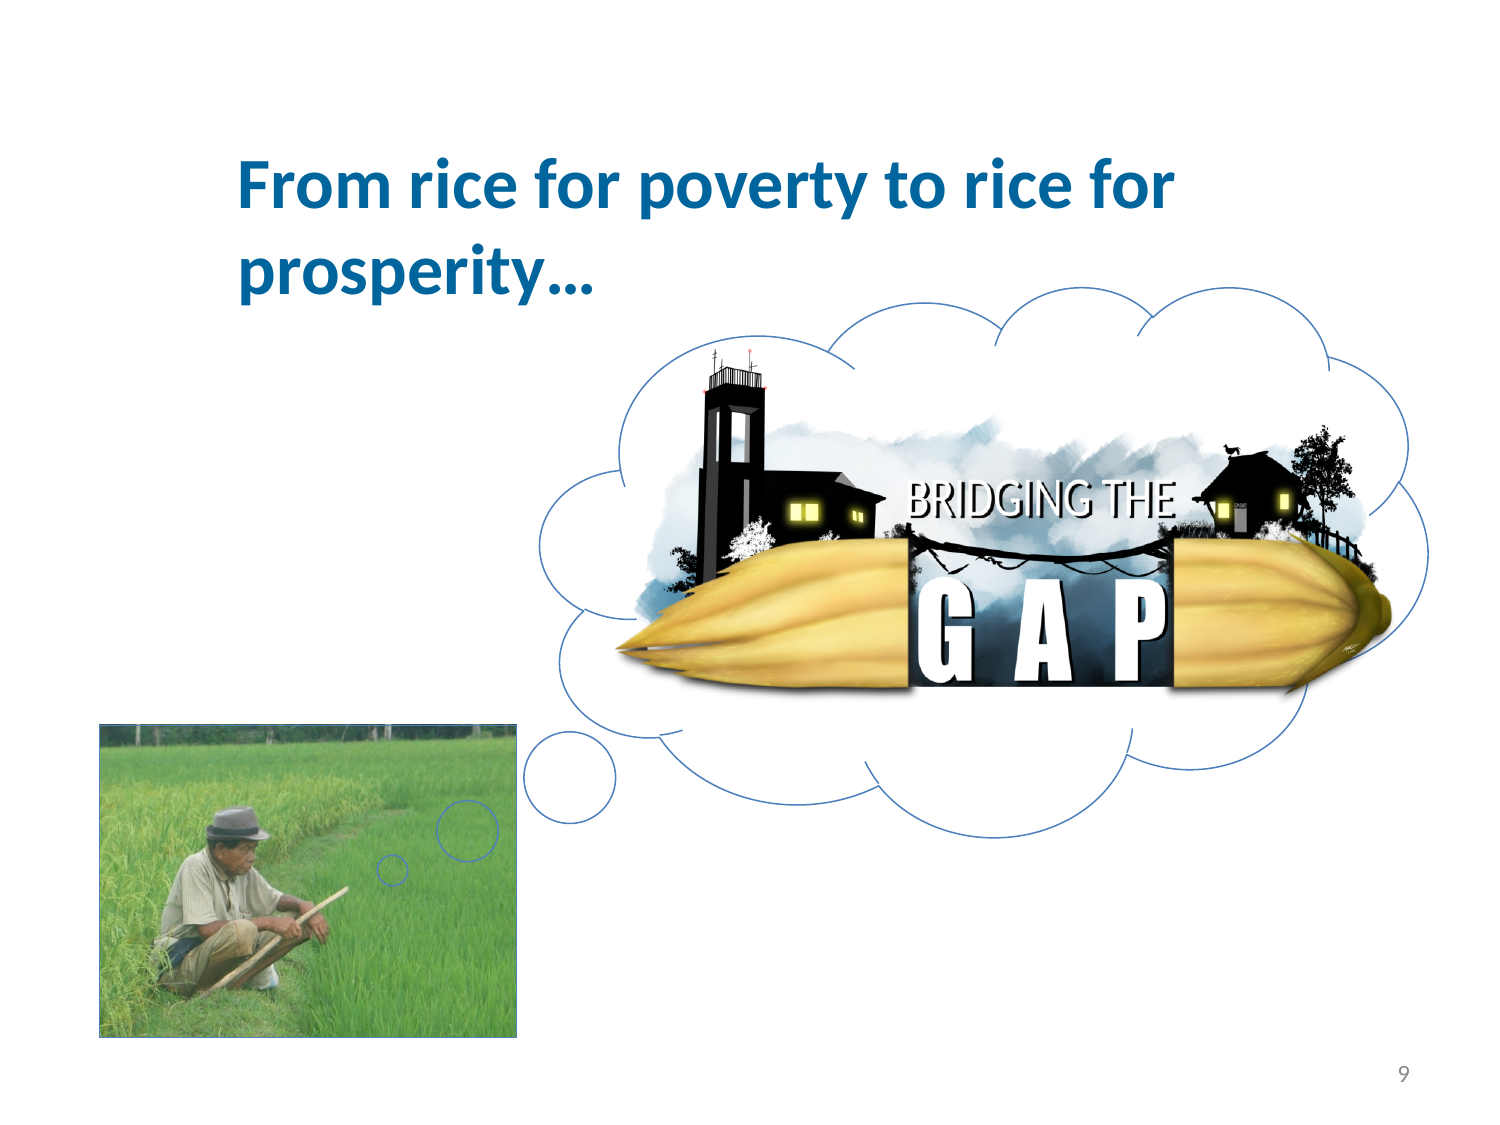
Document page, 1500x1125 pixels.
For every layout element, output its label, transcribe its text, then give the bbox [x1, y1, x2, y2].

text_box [539, 285, 1428, 837]
text_box From rice for poverty to rice for prosperity… [222, 129, 1498, 317]
slide_number 9 [1074, 1042, 1425, 1103]
picture [99, 724, 517, 1038]
